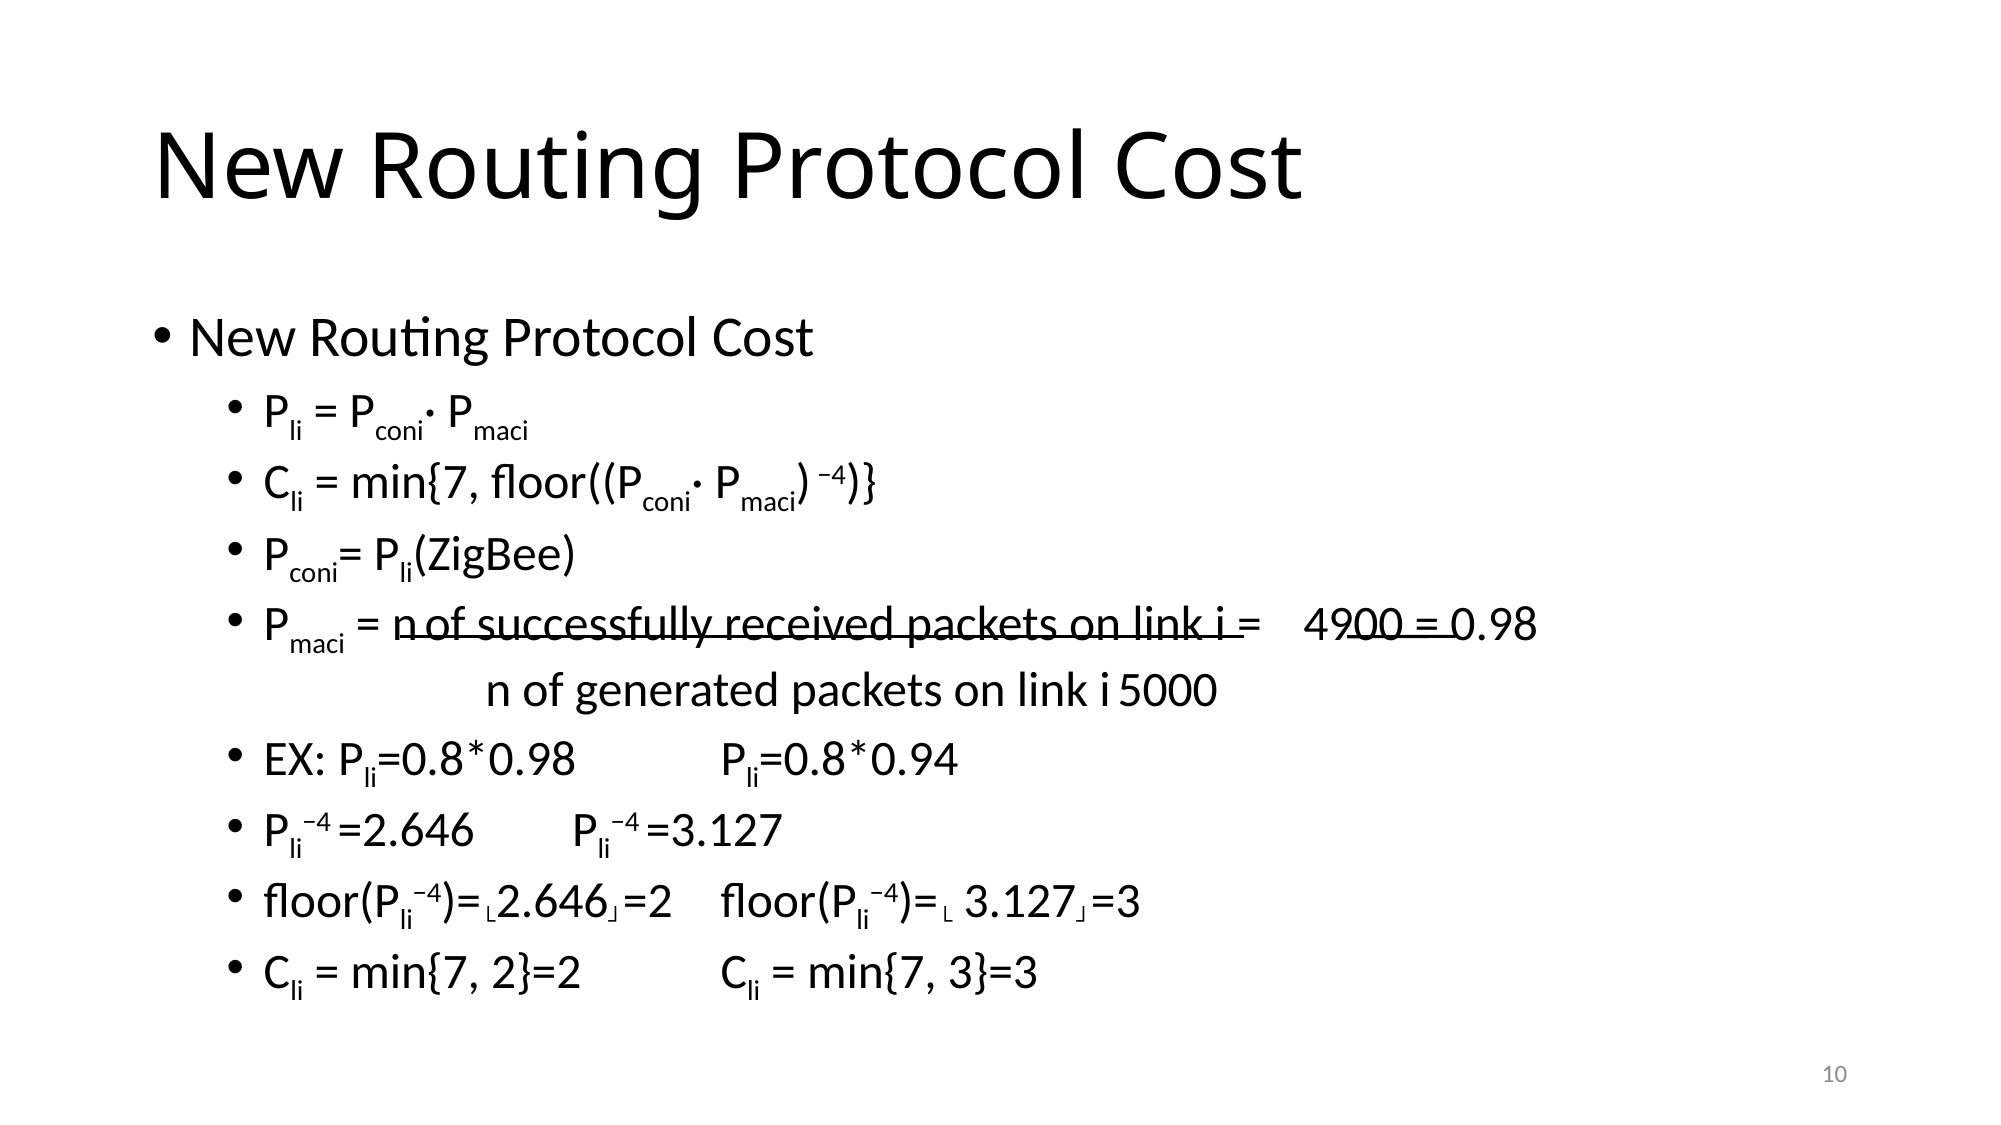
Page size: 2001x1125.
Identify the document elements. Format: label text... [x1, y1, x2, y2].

slide_number 10 [1412, 1042, 1863, 1103]
list New Routing Protocol Cost Pli = Pconi· Pmaci Cli = min{7, floor((Pconi· Pmaci) −4)} Pconi= Pli(ZigBee) Pmaci = n of successfully received packets on link i = 4900 = 0.98 n of generated packets on link i 5000 EX: Pli=0.8*0.98 Pli=0.8*0.94 Pli−4 =2.646 Pli−4 =3.127 floor(Pli−4)=└2.646┘=2 floor(Pli−4)=└ 3.127┘=3 Cli = min{7, 2}=2 Cli = min{7, 3}=3 [137, 299, 1863, 1014]
title New Routing Protocol Cost [137, 59, 1863, 278]
